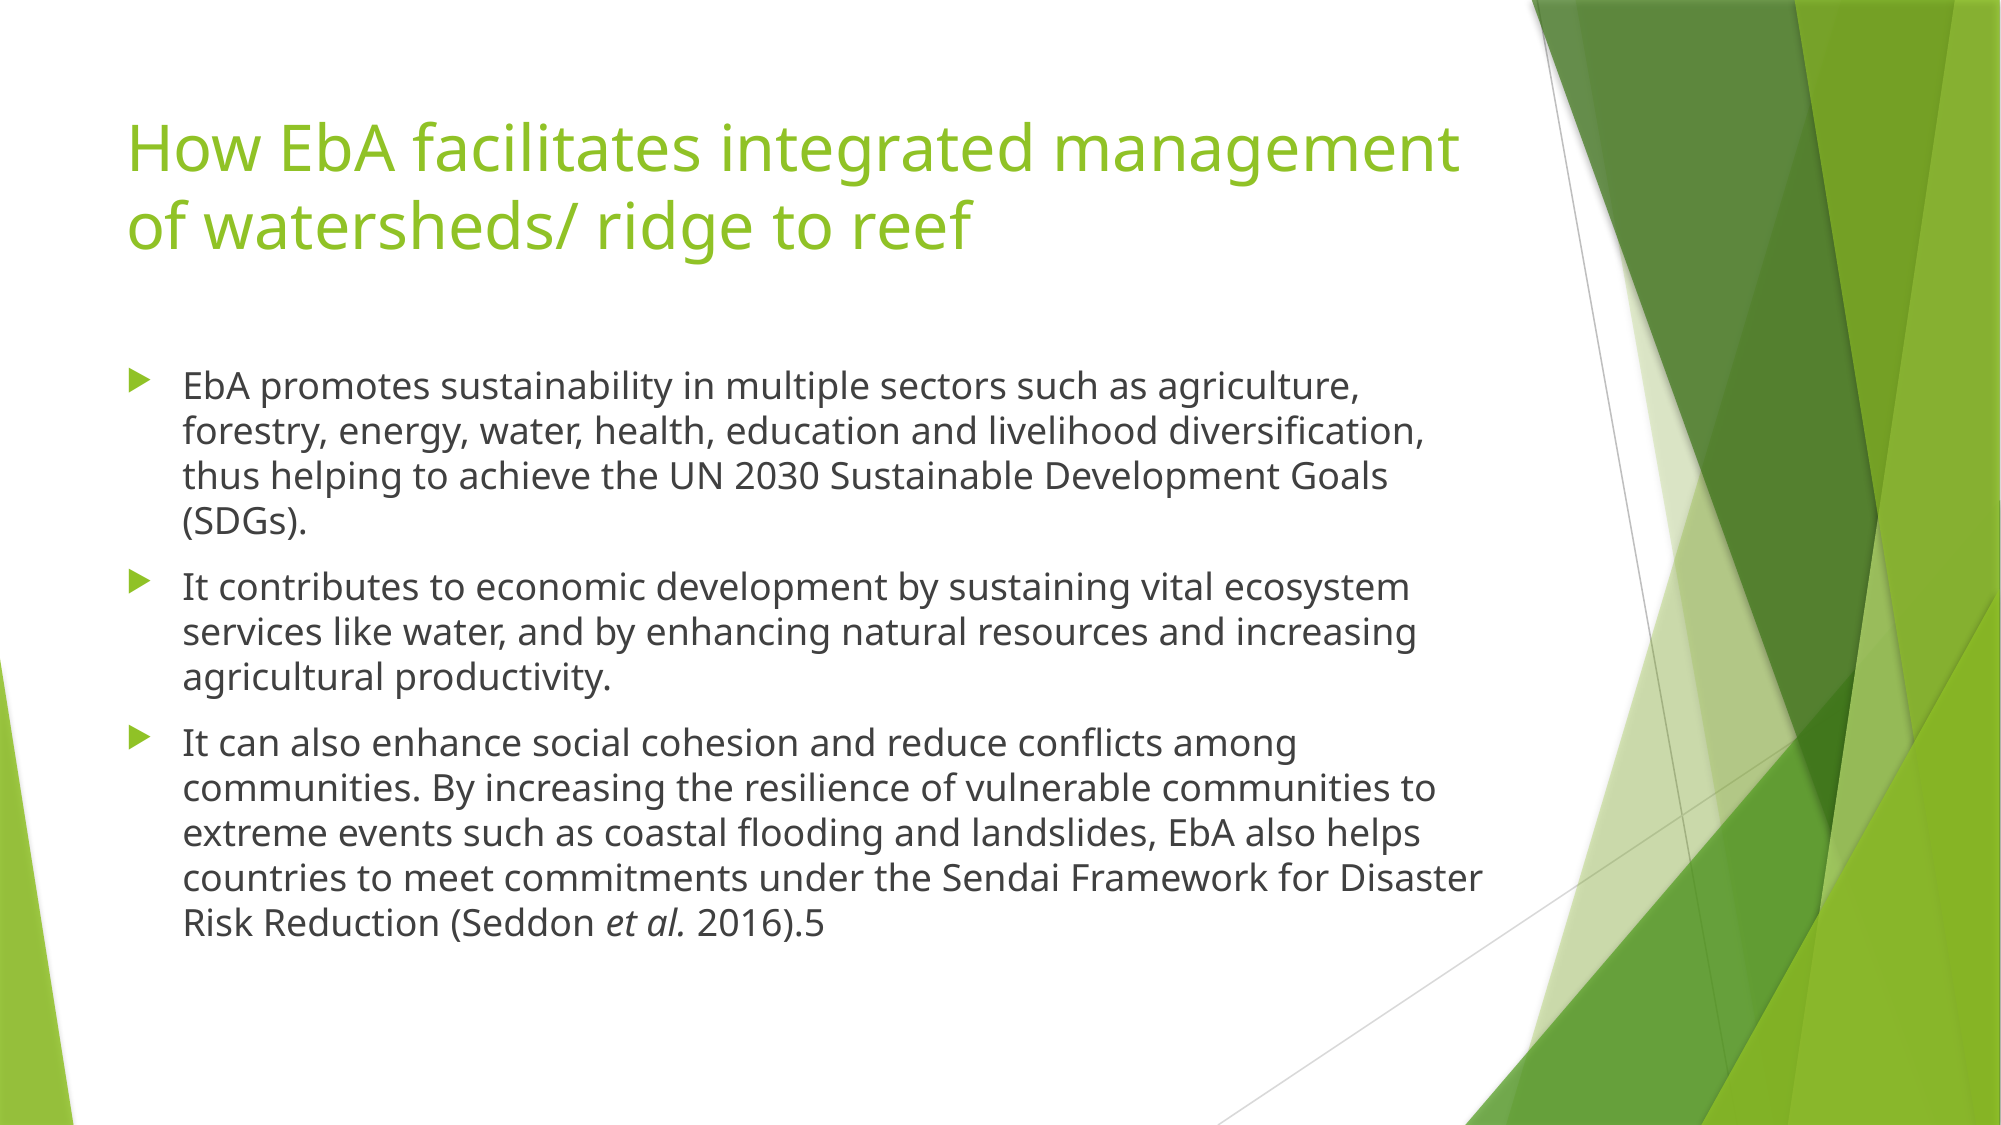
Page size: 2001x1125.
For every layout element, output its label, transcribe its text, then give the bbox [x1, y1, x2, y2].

list EbA promotes sustainability in multiple sectors such as agriculture, forestry, energy, water, health, education and livelihood diversification, thus helping to achieve the UN 2030 Sustainable Development Goals (SDGs). It contributes to economic development by sustaining vital ecosystem services like water, and by enhancing natural resources and increasing agricultural productivity. It can also enhance social cohesion and reduce conflicts among communities. By increasing the resilience of vulnerable communities to extreme events such as coastal flooding and landslides, EbA also helps countries to meet commitments under the Sendai Framework for Disaster Risk Reduction (Seddon et al. 2016).5 [111, 354, 1522, 992]
title How EbA facilitates integrated management of watersheds/ ridge to reef [111, 99, 1522, 317]
